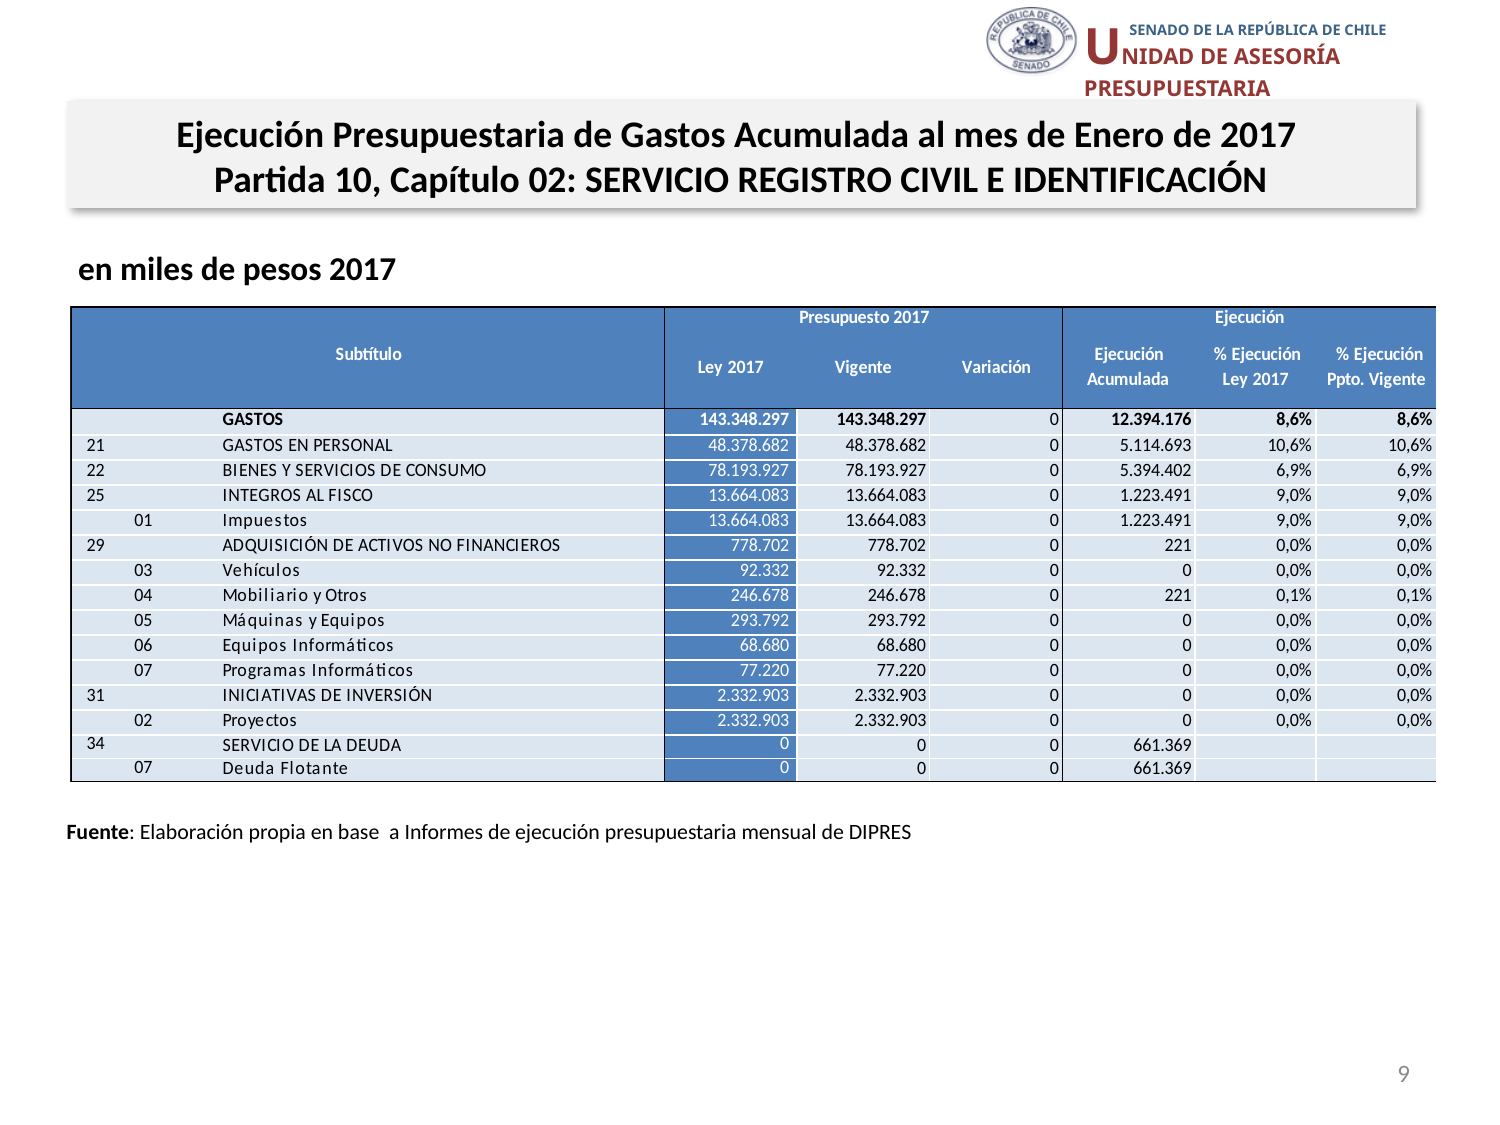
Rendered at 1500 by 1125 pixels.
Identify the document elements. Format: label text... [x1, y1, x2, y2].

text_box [70, 305, 1438, 783]
picture [986, 7, 1079, 76]
text_box en miles de pesos 2017 [63, 239, 1414, 315]
footer Fuente: Elaboración propia en base a Informes de ejecución presupuestaria mensual de DIPRES [51, 810, 1431, 871]
slide_number 9 [1074, 1042, 1425, 1103]
text_box Ejecución Presupuestaria de Gastos Acumulada al mes de Enero de 2017 Partida 10, Capítulo 02: SERVICIO REGISTRO CIVIL E IDENTIFICACIÓN [67, 101, 1415, 208]
